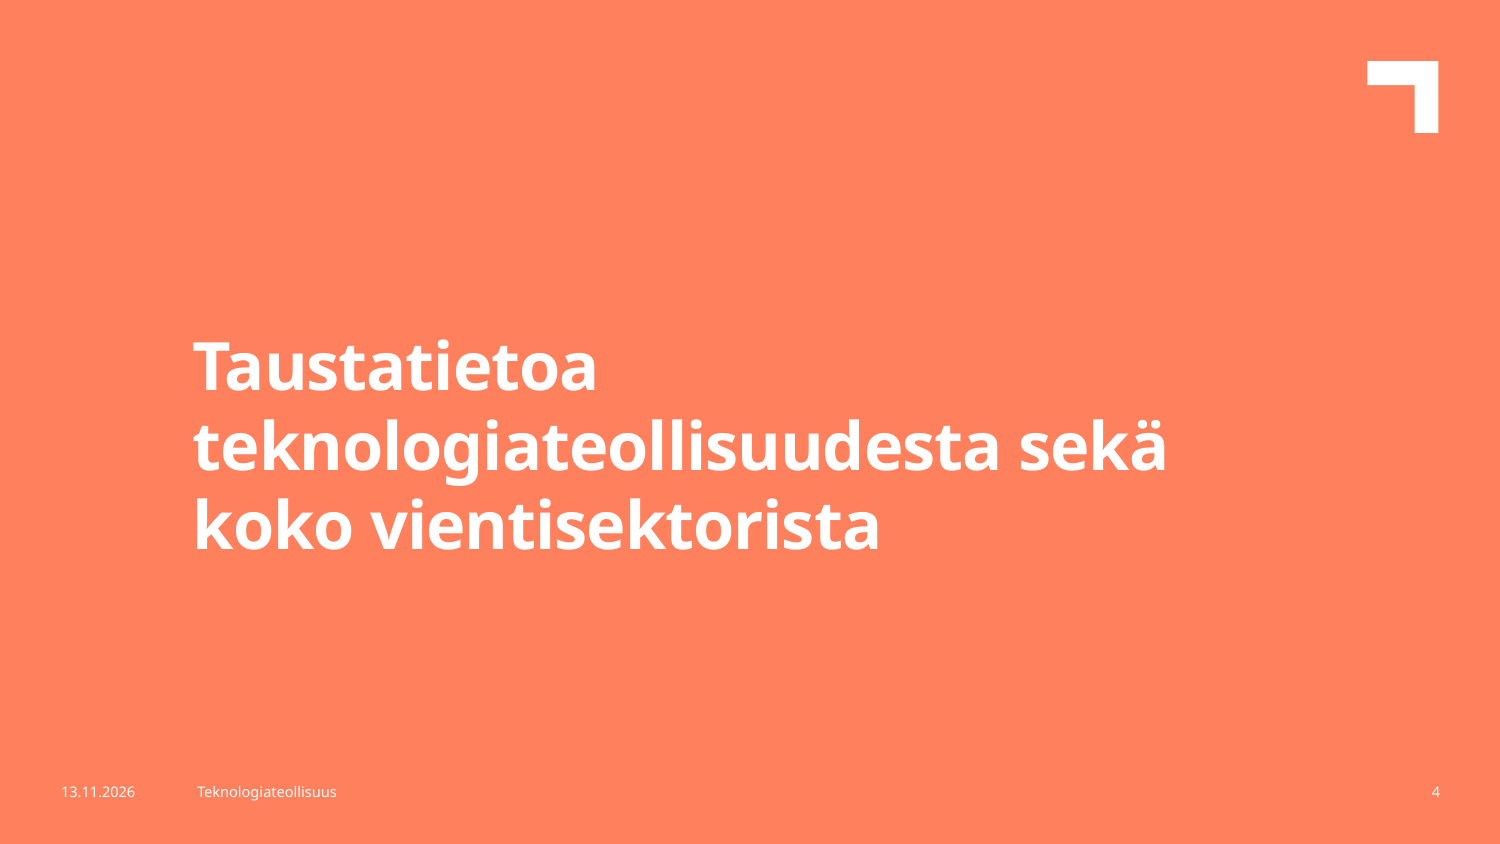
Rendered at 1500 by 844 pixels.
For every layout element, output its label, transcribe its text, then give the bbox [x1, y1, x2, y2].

footer Teknologiateollisuus [845, 512, 877, 549]
footer Teknologiateollisuus [785, 513, 811, 549]
footer Teknologiateollisuus [697, 513, 731, 549]
footer Teknologiateollisuus [667, 507, 691, 549]
footer Teknologiateollisuus [430, 513, 462, 549]
footer Teknologiateollisuus [182, 775, 395, 803]
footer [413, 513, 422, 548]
list Taustatietoa teknologiateollisuudesta sekä koko vientisektorista [175, 315, 1321, 507]
footer Teknologiateollisuus [371, 513, 407, 548]
footer Teknologiateollisuus [237, 513, 271, 549]
footer Teknologiateollisuus [739, 513, 761, 548]
footer Teknologiateollisuus [317, 513, 351, 549]
footer Teknologiateollisuus [590, 513, 622, 549]
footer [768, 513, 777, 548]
footer Teknologiateollisuus [631, 507, 664, 548]
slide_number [46, 775, 182, 803]
footer Teknologiateollisuus [279, 507, 312, 548]
footer Teknologiateollisuus [558, 513, 584, 549]
footer Teknologiateollisuus [470, 513, 502, 548]
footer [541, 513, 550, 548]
footer Teknologiateollisuus [816, 507, 840, 549]
footer Teknologiateollisuus [509, 507, 533, 549]
slide_number 4 [1313, 775, 1456, 803]
footer Teknologiateollisuus [198, 507, 231, 548]
